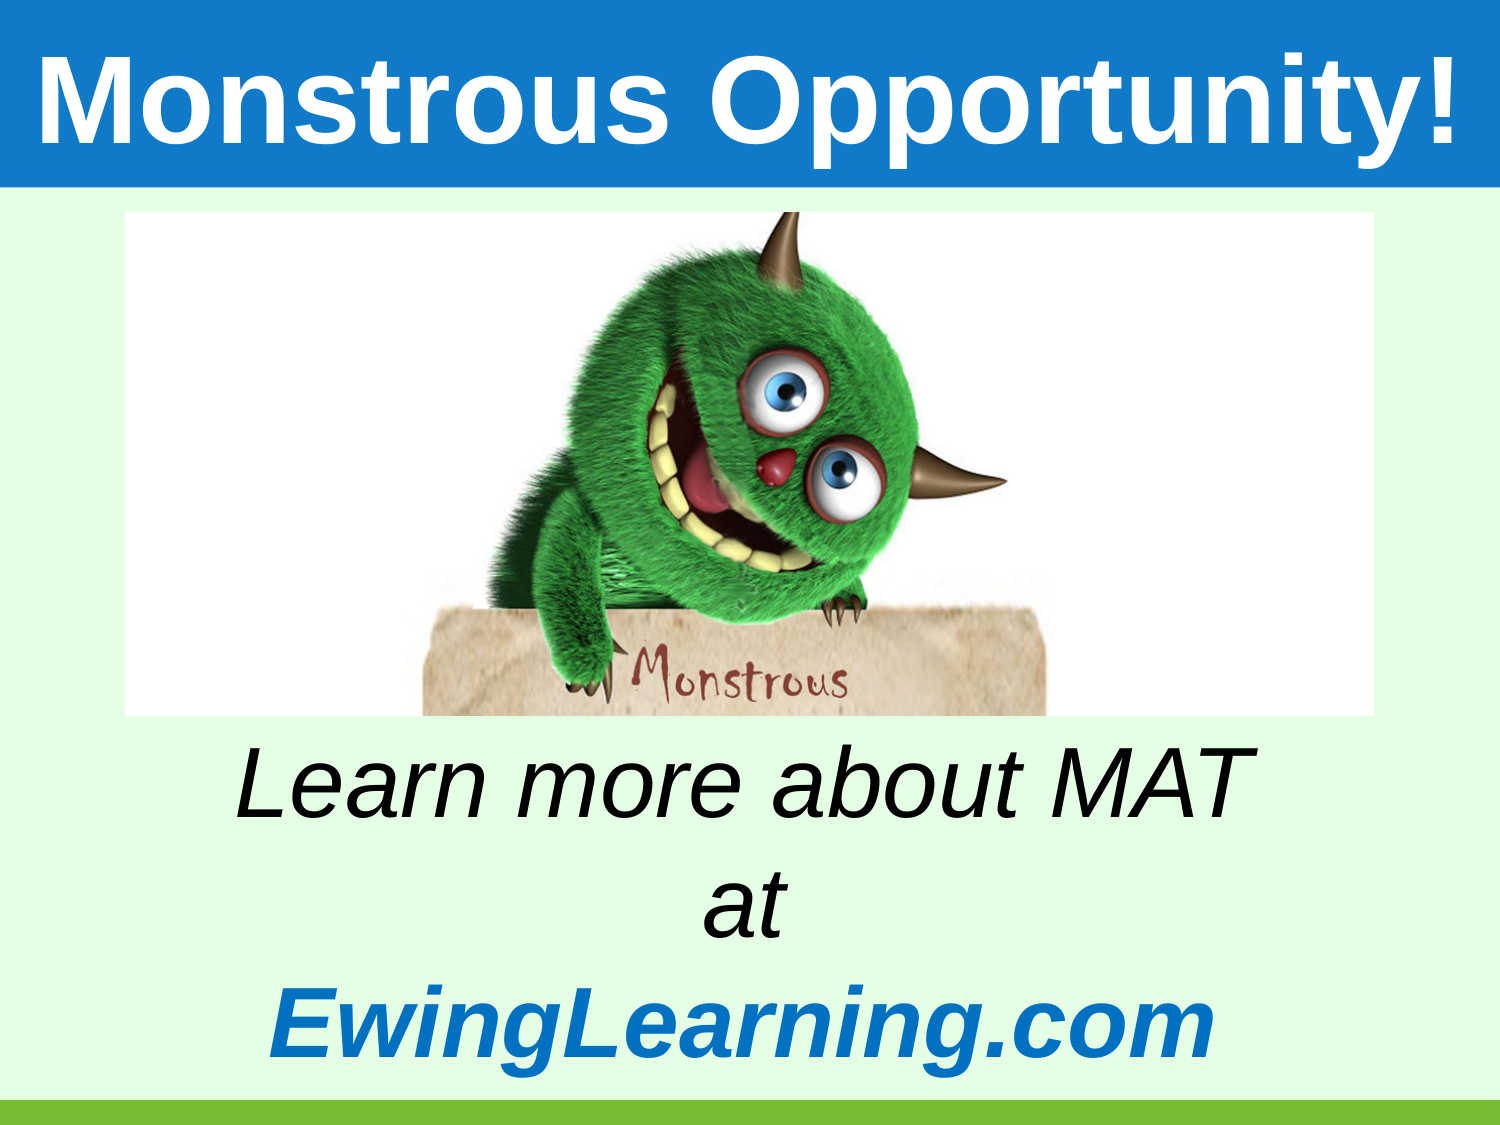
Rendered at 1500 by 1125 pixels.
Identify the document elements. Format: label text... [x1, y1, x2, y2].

text_box [1125, 725, 1156, 1031]
picture [124, 212, 1374, 717]
text_box Learn more about MAT at EwingLearning.com [0, 600, 1488, 1100]
text_box Monstrous Opportunity! [0, 0, 1500, 190]
text_box [0, 1100, 1500, 1125]
